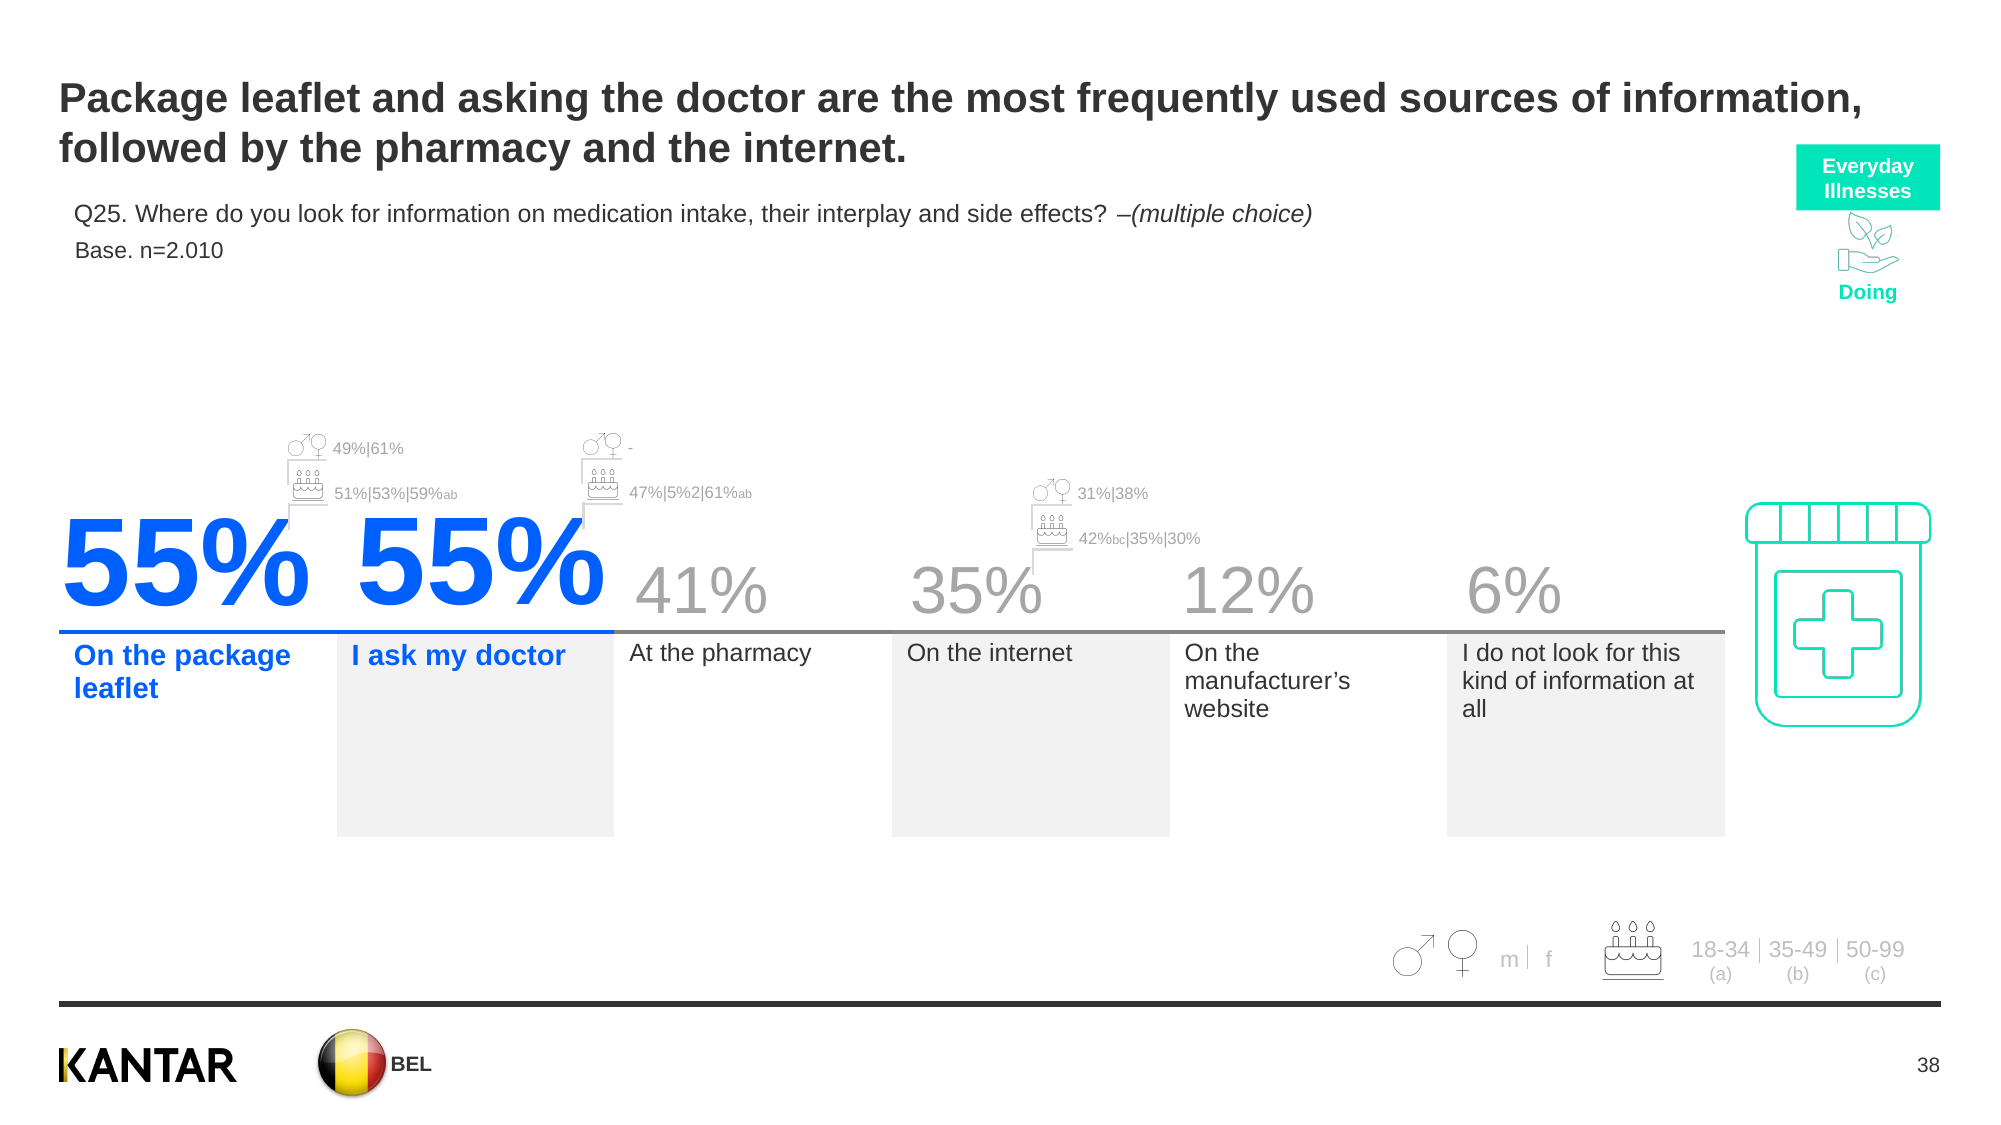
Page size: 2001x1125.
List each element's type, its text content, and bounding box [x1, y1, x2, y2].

slide_number 38 [1780, 1048, 1941, 1081]
text_box 55% [356, 479, 608, 630]
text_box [1393, 921, 1926, 993]
text_box 55% [61, 480, 313, 631]
title Package leaflet and asking the doctor are the most frequently used sources of information, followed by the pharmacy and the internet. [59, 70, 1941, 137]
table_header I do not look for this kind of information at all [1447, 634, 1725, 837]
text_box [1031, 479, 1221, 574]
text_box 35% [910, 547, 1045, 628]
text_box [287, 434, 477, 529]
table_header I ask my doctor [337, 634, 614, 837]
table_header At the pharmacy [614, 634, 892, 837]
text_box 41% [635, 547, 770, 628]
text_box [313, 1025, 433, 1102]
picture [59, 1048, 237, 1082]
text_box Everyday Illnesses [1795, 143, 1941, 211]
text_box Base. n=2.010 [74, 235, 224, 264]
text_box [1817, 212, 1920, 322]
text_box 6% [1466, 547, 1563, 628]
text_box 12% [1182, 547, 1317, 628]
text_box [582, 433, 772, 528]
table_header On the manufacturer’s website [1170, 634, 1447, 837]
text_box Q25. Where do you look for information on medication intake, their interplay and side effects? –(multiple choice) [59, 190, 1797, 236]
picture [1745, 502, 1931, 727]
table_header On the internet [892, 634, 1170, 837]
table_header On the package leaflet [59, 634, 337, 837]
